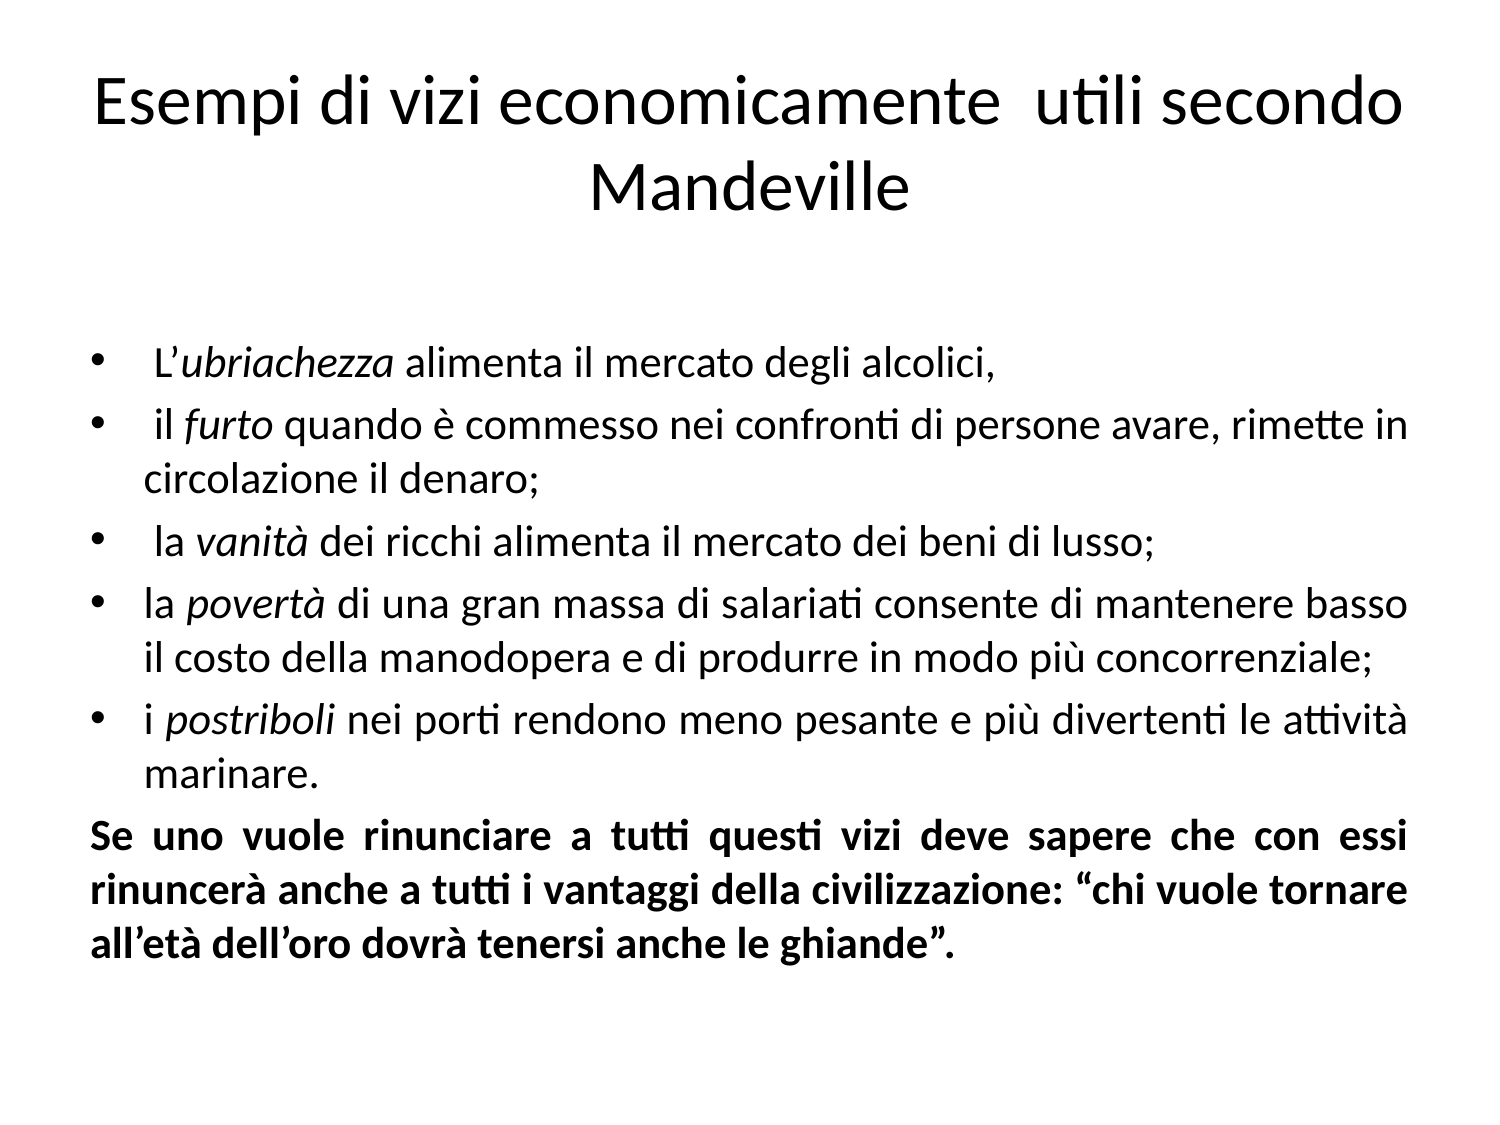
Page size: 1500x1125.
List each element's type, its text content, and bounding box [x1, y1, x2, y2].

title Esempi di vizi economicamente utili secondo Mandeville [75, 45, 1425, 233]
list L’ubriachezza alimenta il mercato degli alcolici, il furto quando è commesso nei confronti di persone avare, rimette in circolazione il denaro; la vanità dei ricchi alimenta il mercato dei beni di lusso; la povertà di una gran massa di salariati consente di mantenere basso il costo della manodopera e di produrre in modo più concorrenziale; i postriboli nei porti rendono meno pesante e più divertenti le attività marinare. Se uno vuole rinunciare a tutti questi vizi deve sapere che con essi rinuncerà anche a tutti i vantaggi della civilizzazione: “chi vuole tornare all’età dell’oro dovrà tenersi anche le ghiande”. [75, 262, 1425, 1005]
